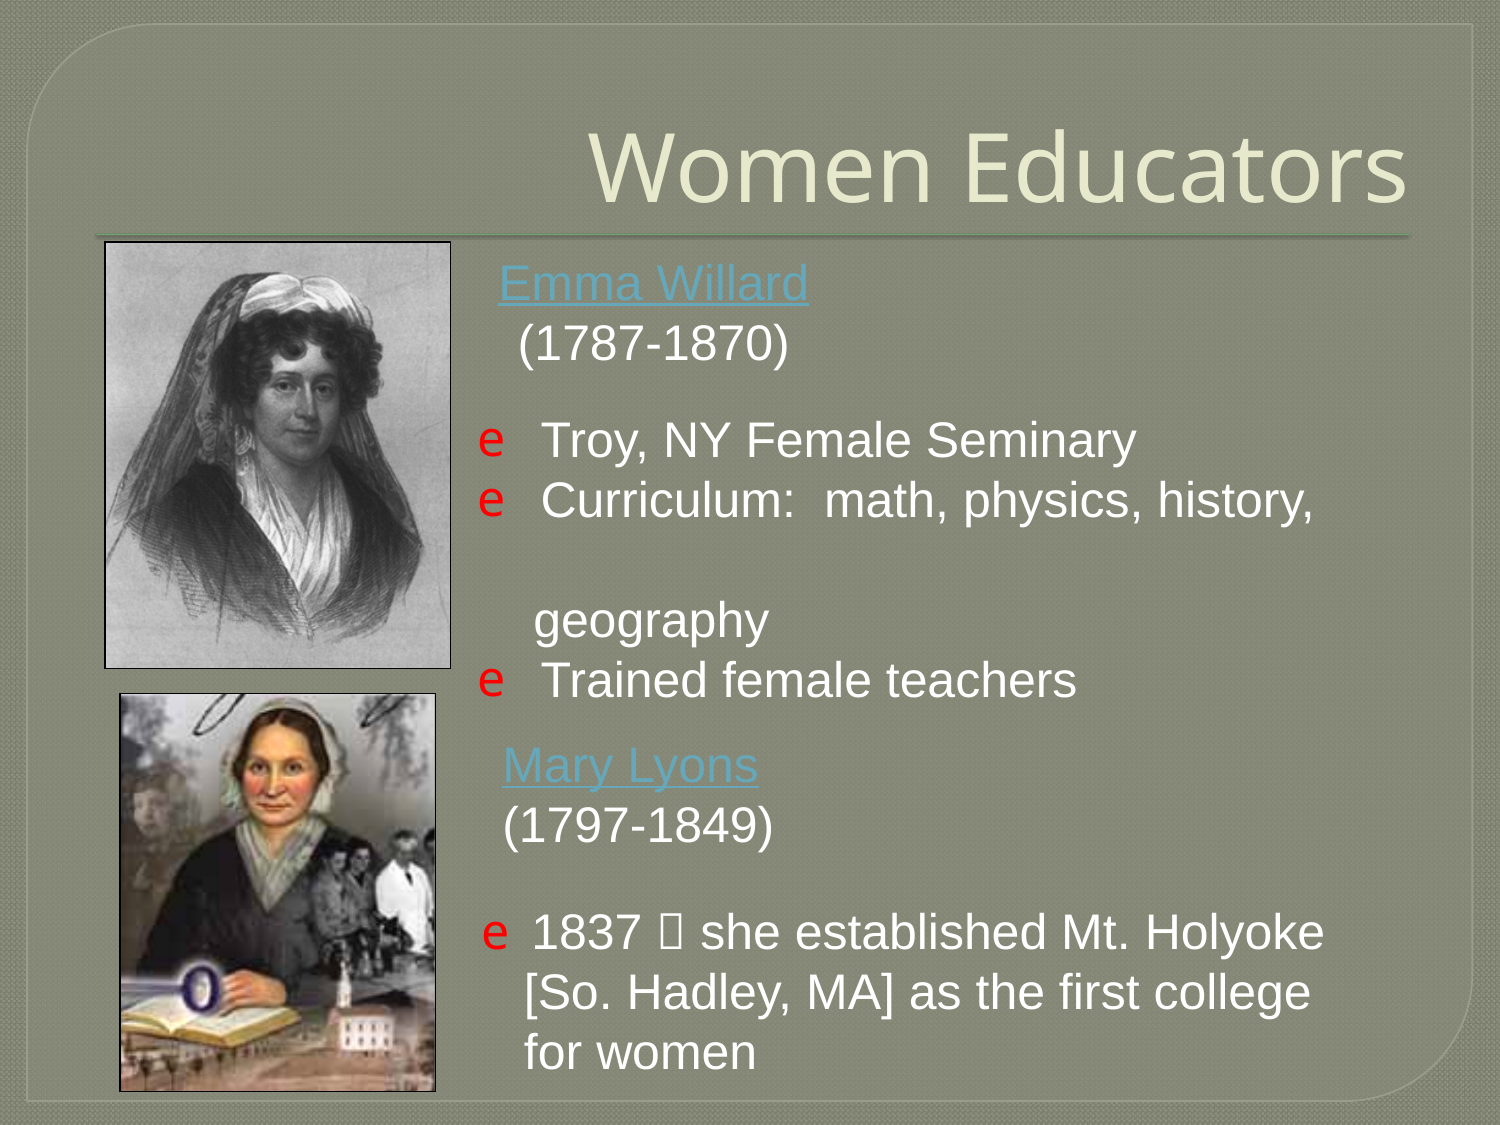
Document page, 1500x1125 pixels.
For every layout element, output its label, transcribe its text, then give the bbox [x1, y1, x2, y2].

text_box 1837  she established Mt. Holyoke [So. Hadley, MA] as the first college for women [467, 892, 1369, 1088]
text_box Mary Lyons (1797-1849) [487, 725, 822, 861]
text_box Troy, NY Female Seminary Curriculum: math, physics, history, geography Trained female teachers [462, 399, 1338, 715]
title Women Educators [75, 41, 1425, 229]
picture [0, 0, 1500, 1125]
text_box Emma Willard (1787-1870) [467, 242, 841, 378]
